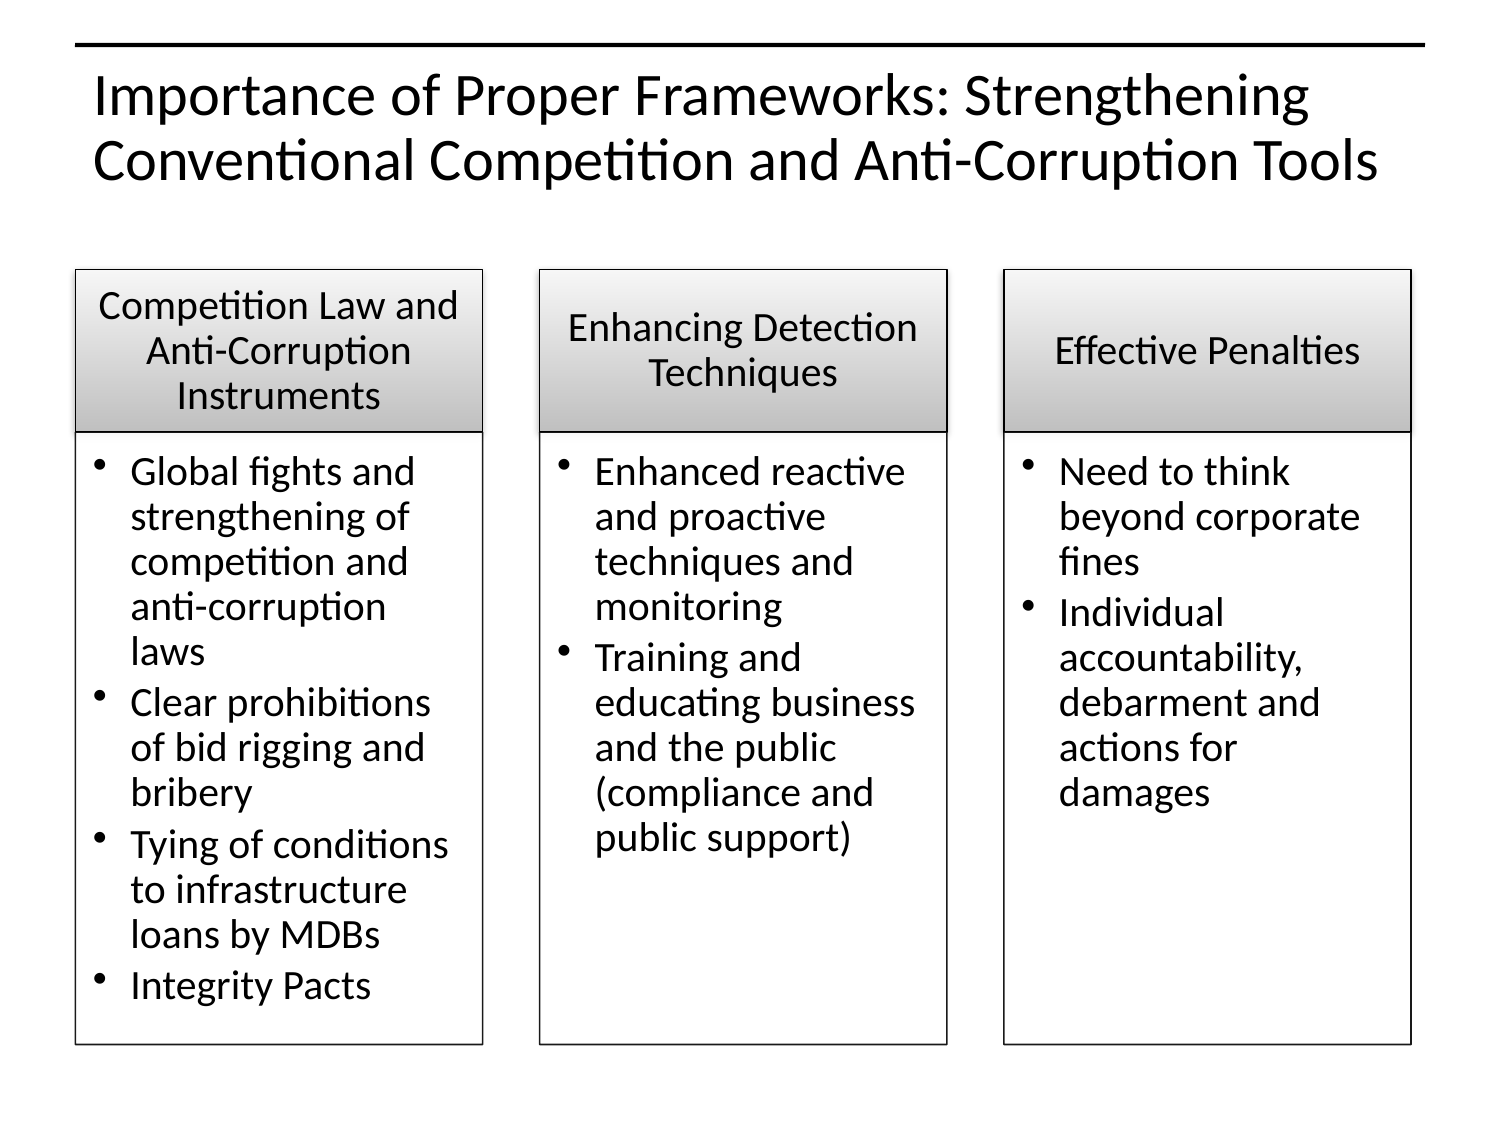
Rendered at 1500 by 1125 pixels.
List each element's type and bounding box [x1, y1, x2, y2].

text_box [74, 44, 1426, 233]
list [74, 219, 1412, 1095]
